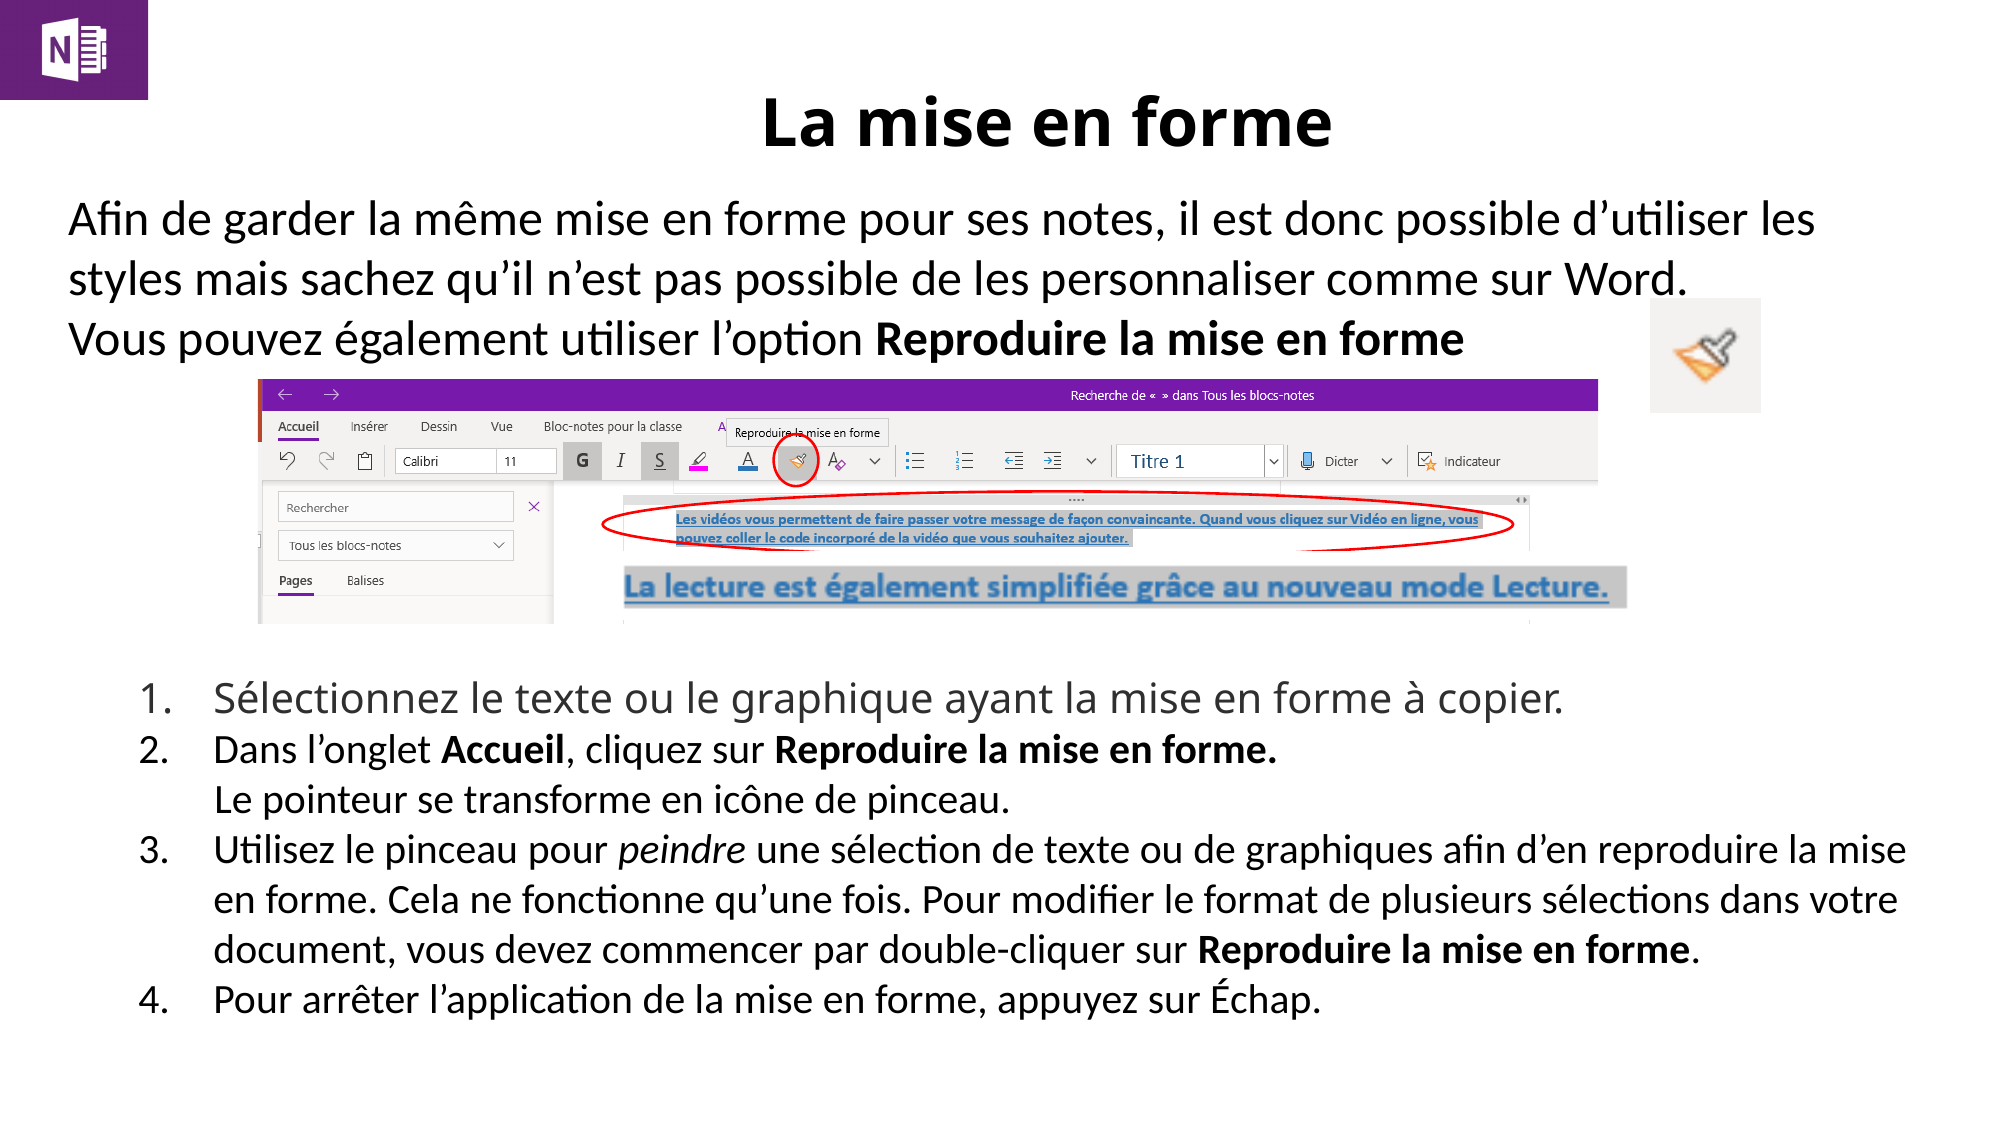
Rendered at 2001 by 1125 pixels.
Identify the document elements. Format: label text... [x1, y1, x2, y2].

picture [1650, 298, 1761, 413]
picture [0, 0, 149, 100]
text_box Afin de garder la même mise en forme pour ses notes, il est donc possible d’utiliser les styles mais sachez qu’il n’est pas possible de les personnaliser comme sur Word. Vous pouvez également utiliser l’option Reproduire la mise en forme [53, 177, 1899, 373]
picture [257, 348, 1643, 624]
title La mise en forme [53, 17, 2000, 232]
text_box Sélectionnez le texte ou le graphique ayant la mise en forme à copier. Dans l’onglet Accueil, cliquez sur Reproduire la mise en forme. Le pointeur se transforme en icône de pinceau. Utilisez le pinceau pour peindre une sélection de texte ou de graphiques afin d’en reproduire la mise en forme. Cela ne fonctionne qu’une fois. Pour modifier le format de plusieurs sélections dans votre document, vous devez commencer par double-cliquer sur Reproduire la mise en forme. Pour arrêter l’application de la mise en forme, appuyez sur Échap. [123, 664, 1926, 1075]
